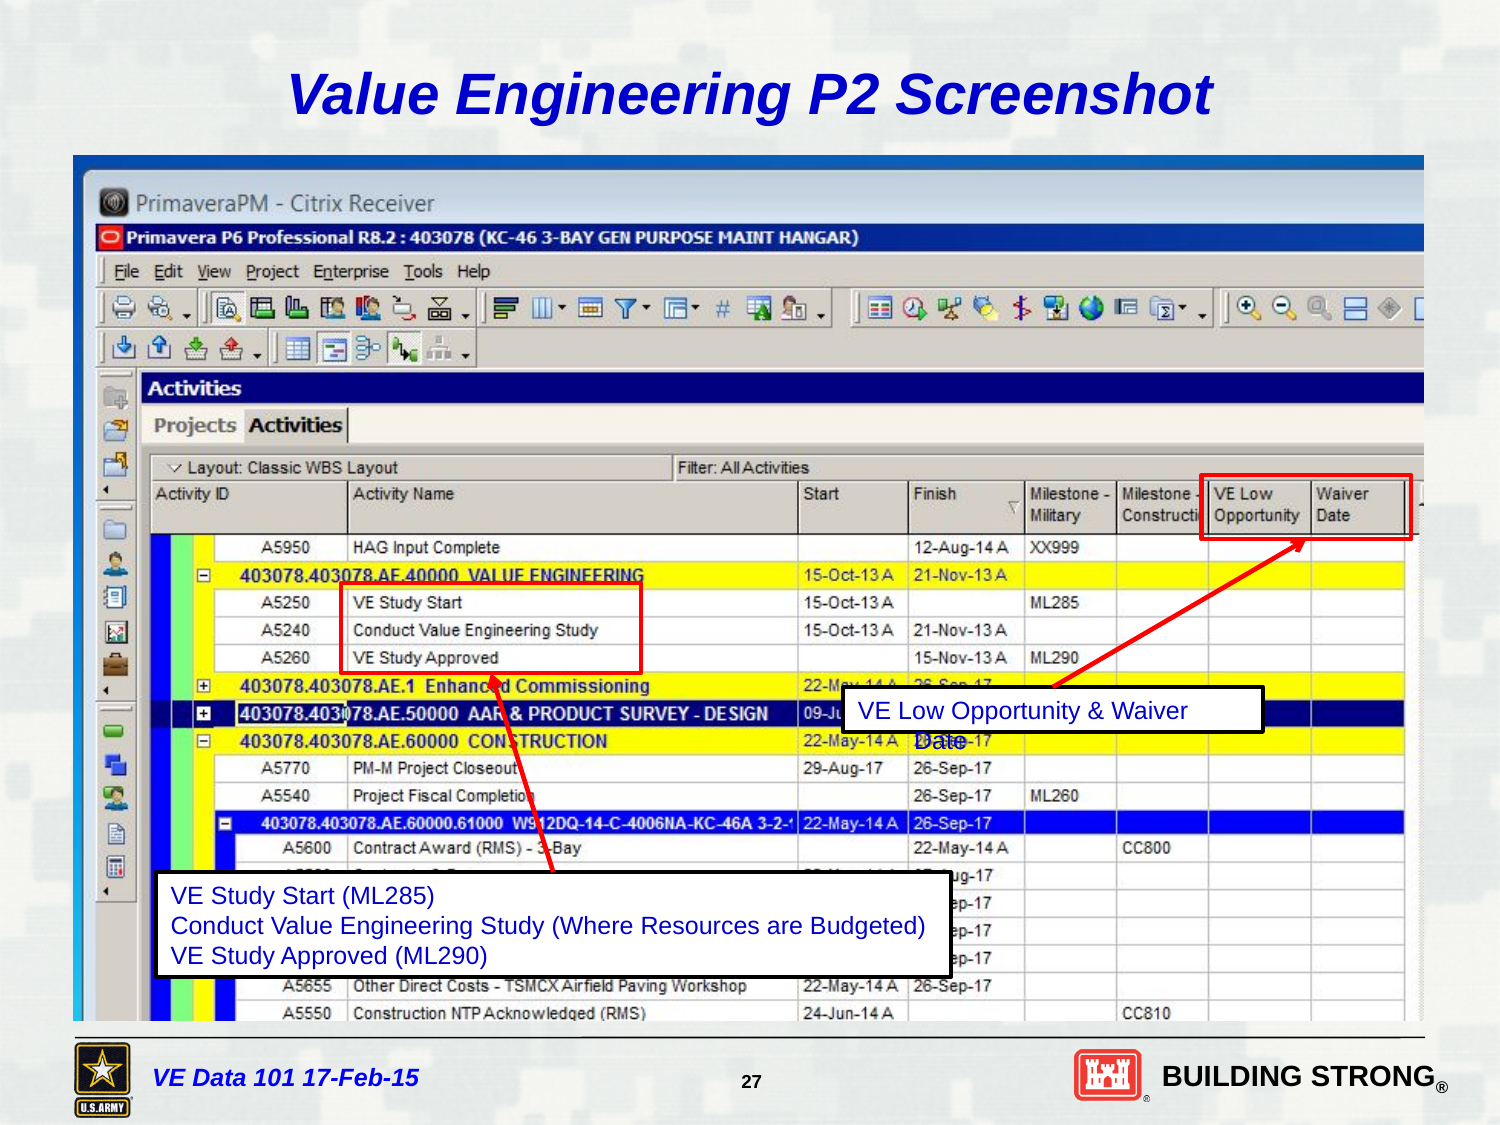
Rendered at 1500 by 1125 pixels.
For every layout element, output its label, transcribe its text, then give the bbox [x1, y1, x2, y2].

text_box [1052, 539, 1307, 688]
picture [0, 0, 1500, 1125]
title Value Engineering P2 Screenshot [74, 44, 1426, 138]
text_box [490, 672, 554, 873]
